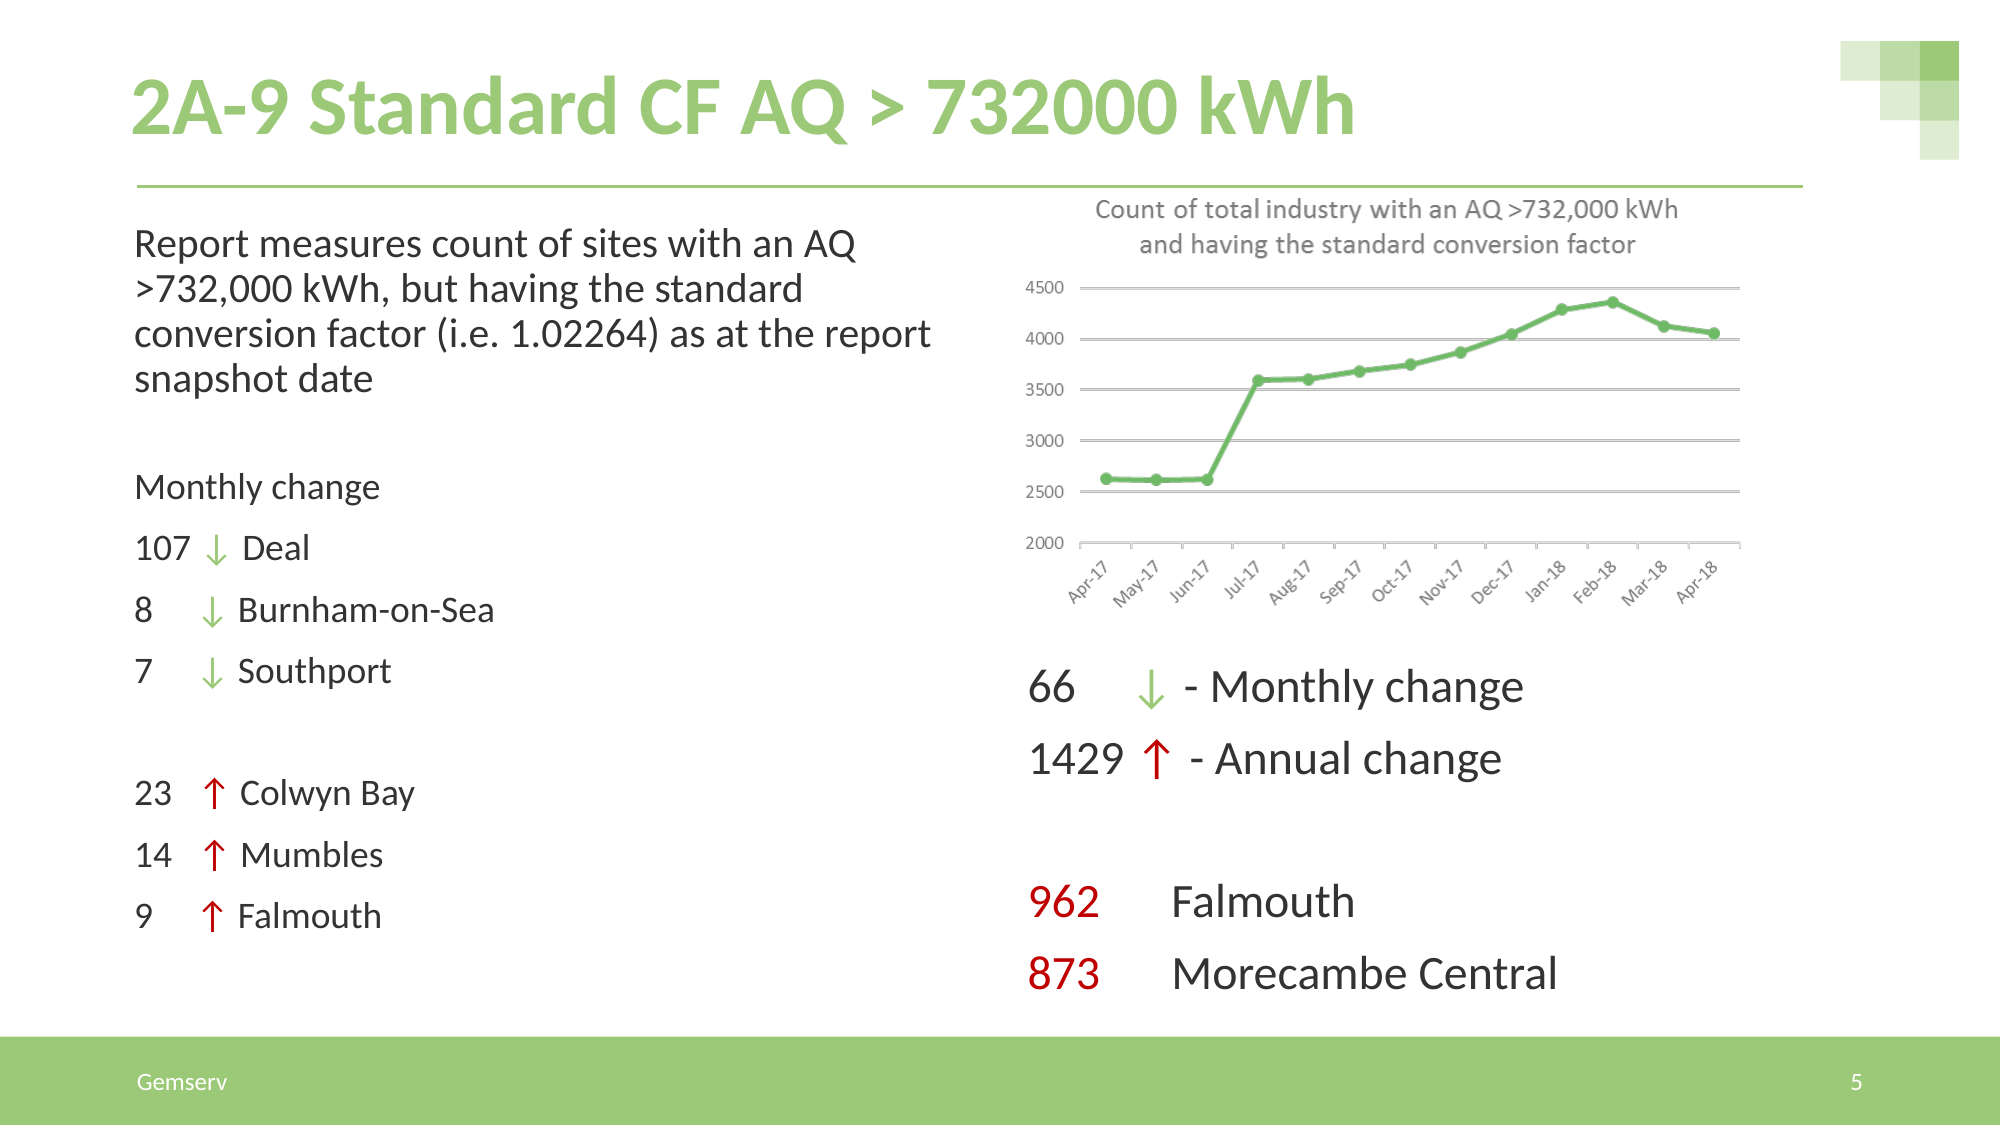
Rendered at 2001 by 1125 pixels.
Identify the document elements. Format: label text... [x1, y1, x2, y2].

text_box 66 ↓ - Monthly change 1429 ↑ - Annual change 962 Falmouth 873 Morecambe Central [1012, 653, 1881, 1010]
footer Gemserv [121, 1050, 797, 1111]
title 2A-9 Standard CF AQ > 732000 kWh [115, 41, 1804, 160]
picture [1012, 175, 1762, 626]
slide_number 5 [1428, 1050, 1879, 1111]
picture [1840, 41, 1959, 160]
list Report measures count of sites with an AQ >732,000 kWh, but having the standard conversion factor (i.e. 1.02264) as at the report snapshot date [119, 213, 988, 459]
text_box Monthly change 107 ↓ Deal 8 ↓ Burnham-on-Sea 7 ↓ Southport 23 ↑ Colwyn Bay 14 ↑ Mumbles 9 ↑ Falmouth [119, 459, 988, 1010]
